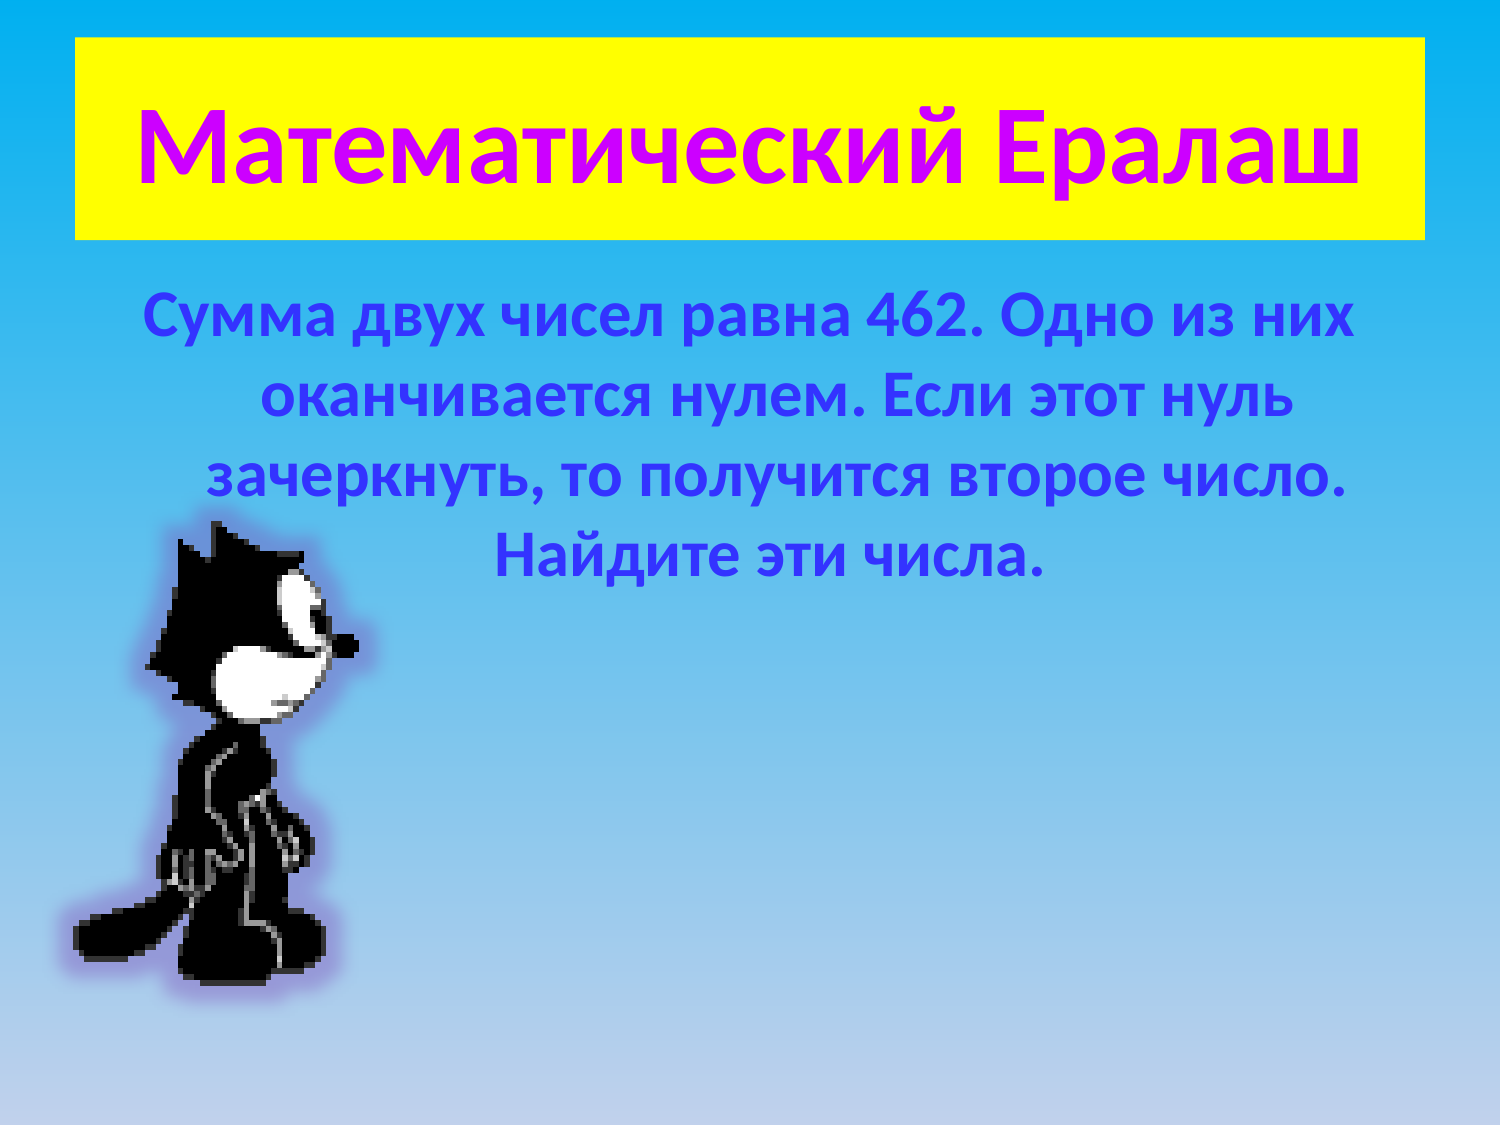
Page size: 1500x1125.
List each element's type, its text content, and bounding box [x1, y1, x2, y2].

picture [34, 456, 1301, 1052]
title Математический Ералаш [73, 36, 1427, 242]
list Сумма двух чисел равна 462. Одно из них оканчивается нулем. Если этот нуль зачеркнуть, то получится второе число. Найдите эти числа. [75, 262, 1425, 1005]
